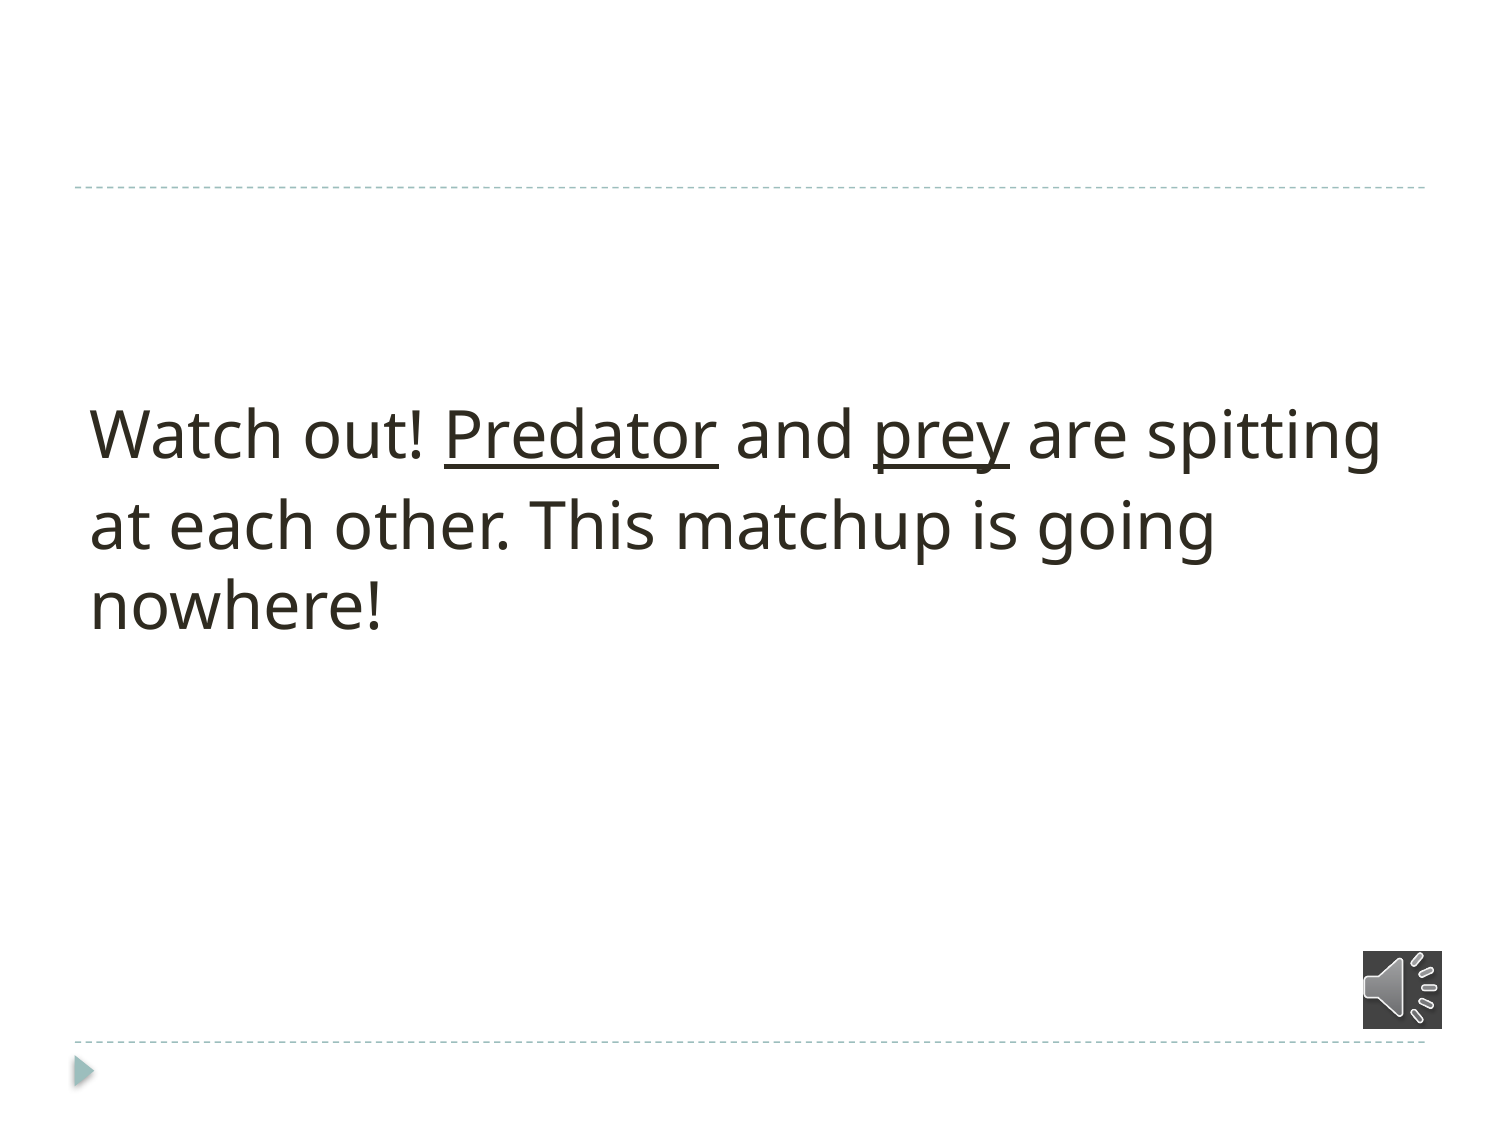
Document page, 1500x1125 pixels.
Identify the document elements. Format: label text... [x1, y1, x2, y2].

list Watch out! Predator and prey are spitting at each other. This matchup is going nowhere! [75, 200, 1425, 1010]
picture [1362, 949, 1443, 1031]
